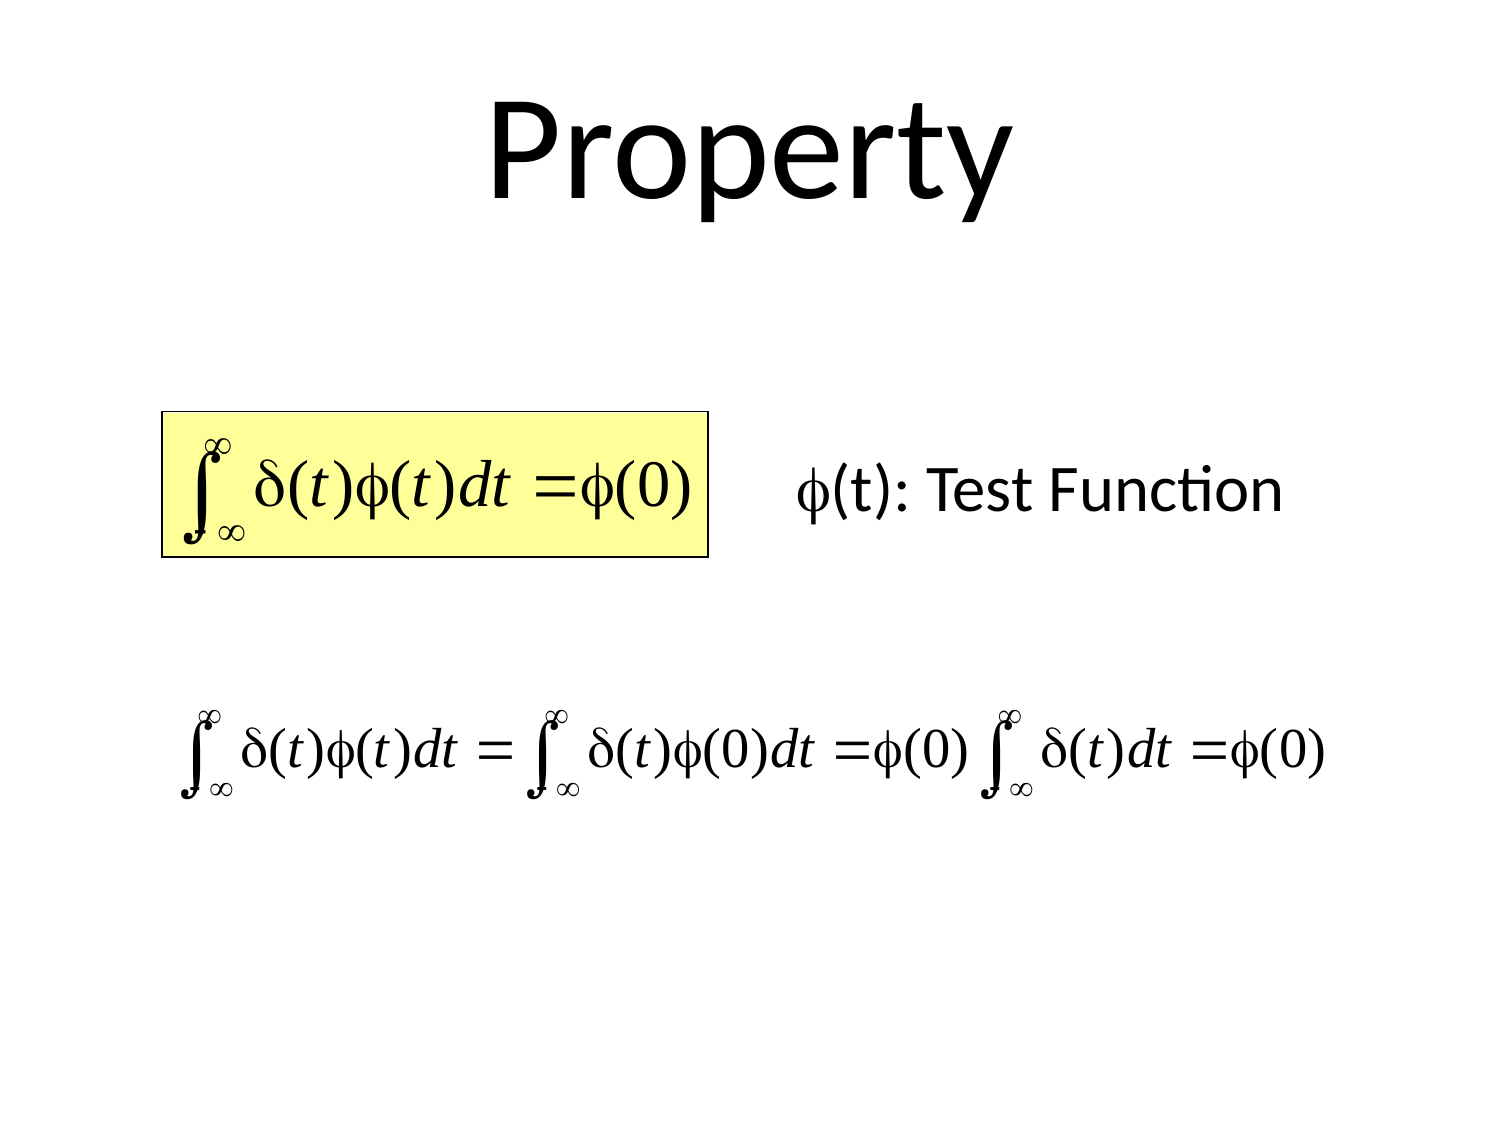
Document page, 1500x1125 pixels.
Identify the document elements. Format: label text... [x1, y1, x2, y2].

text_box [162, 412, 708, 557]
title Property [75, 45, 1425, 233]
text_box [162, 687, 1338, 811]
text_box (t): Test Function [781, 437, 1300, 533]
